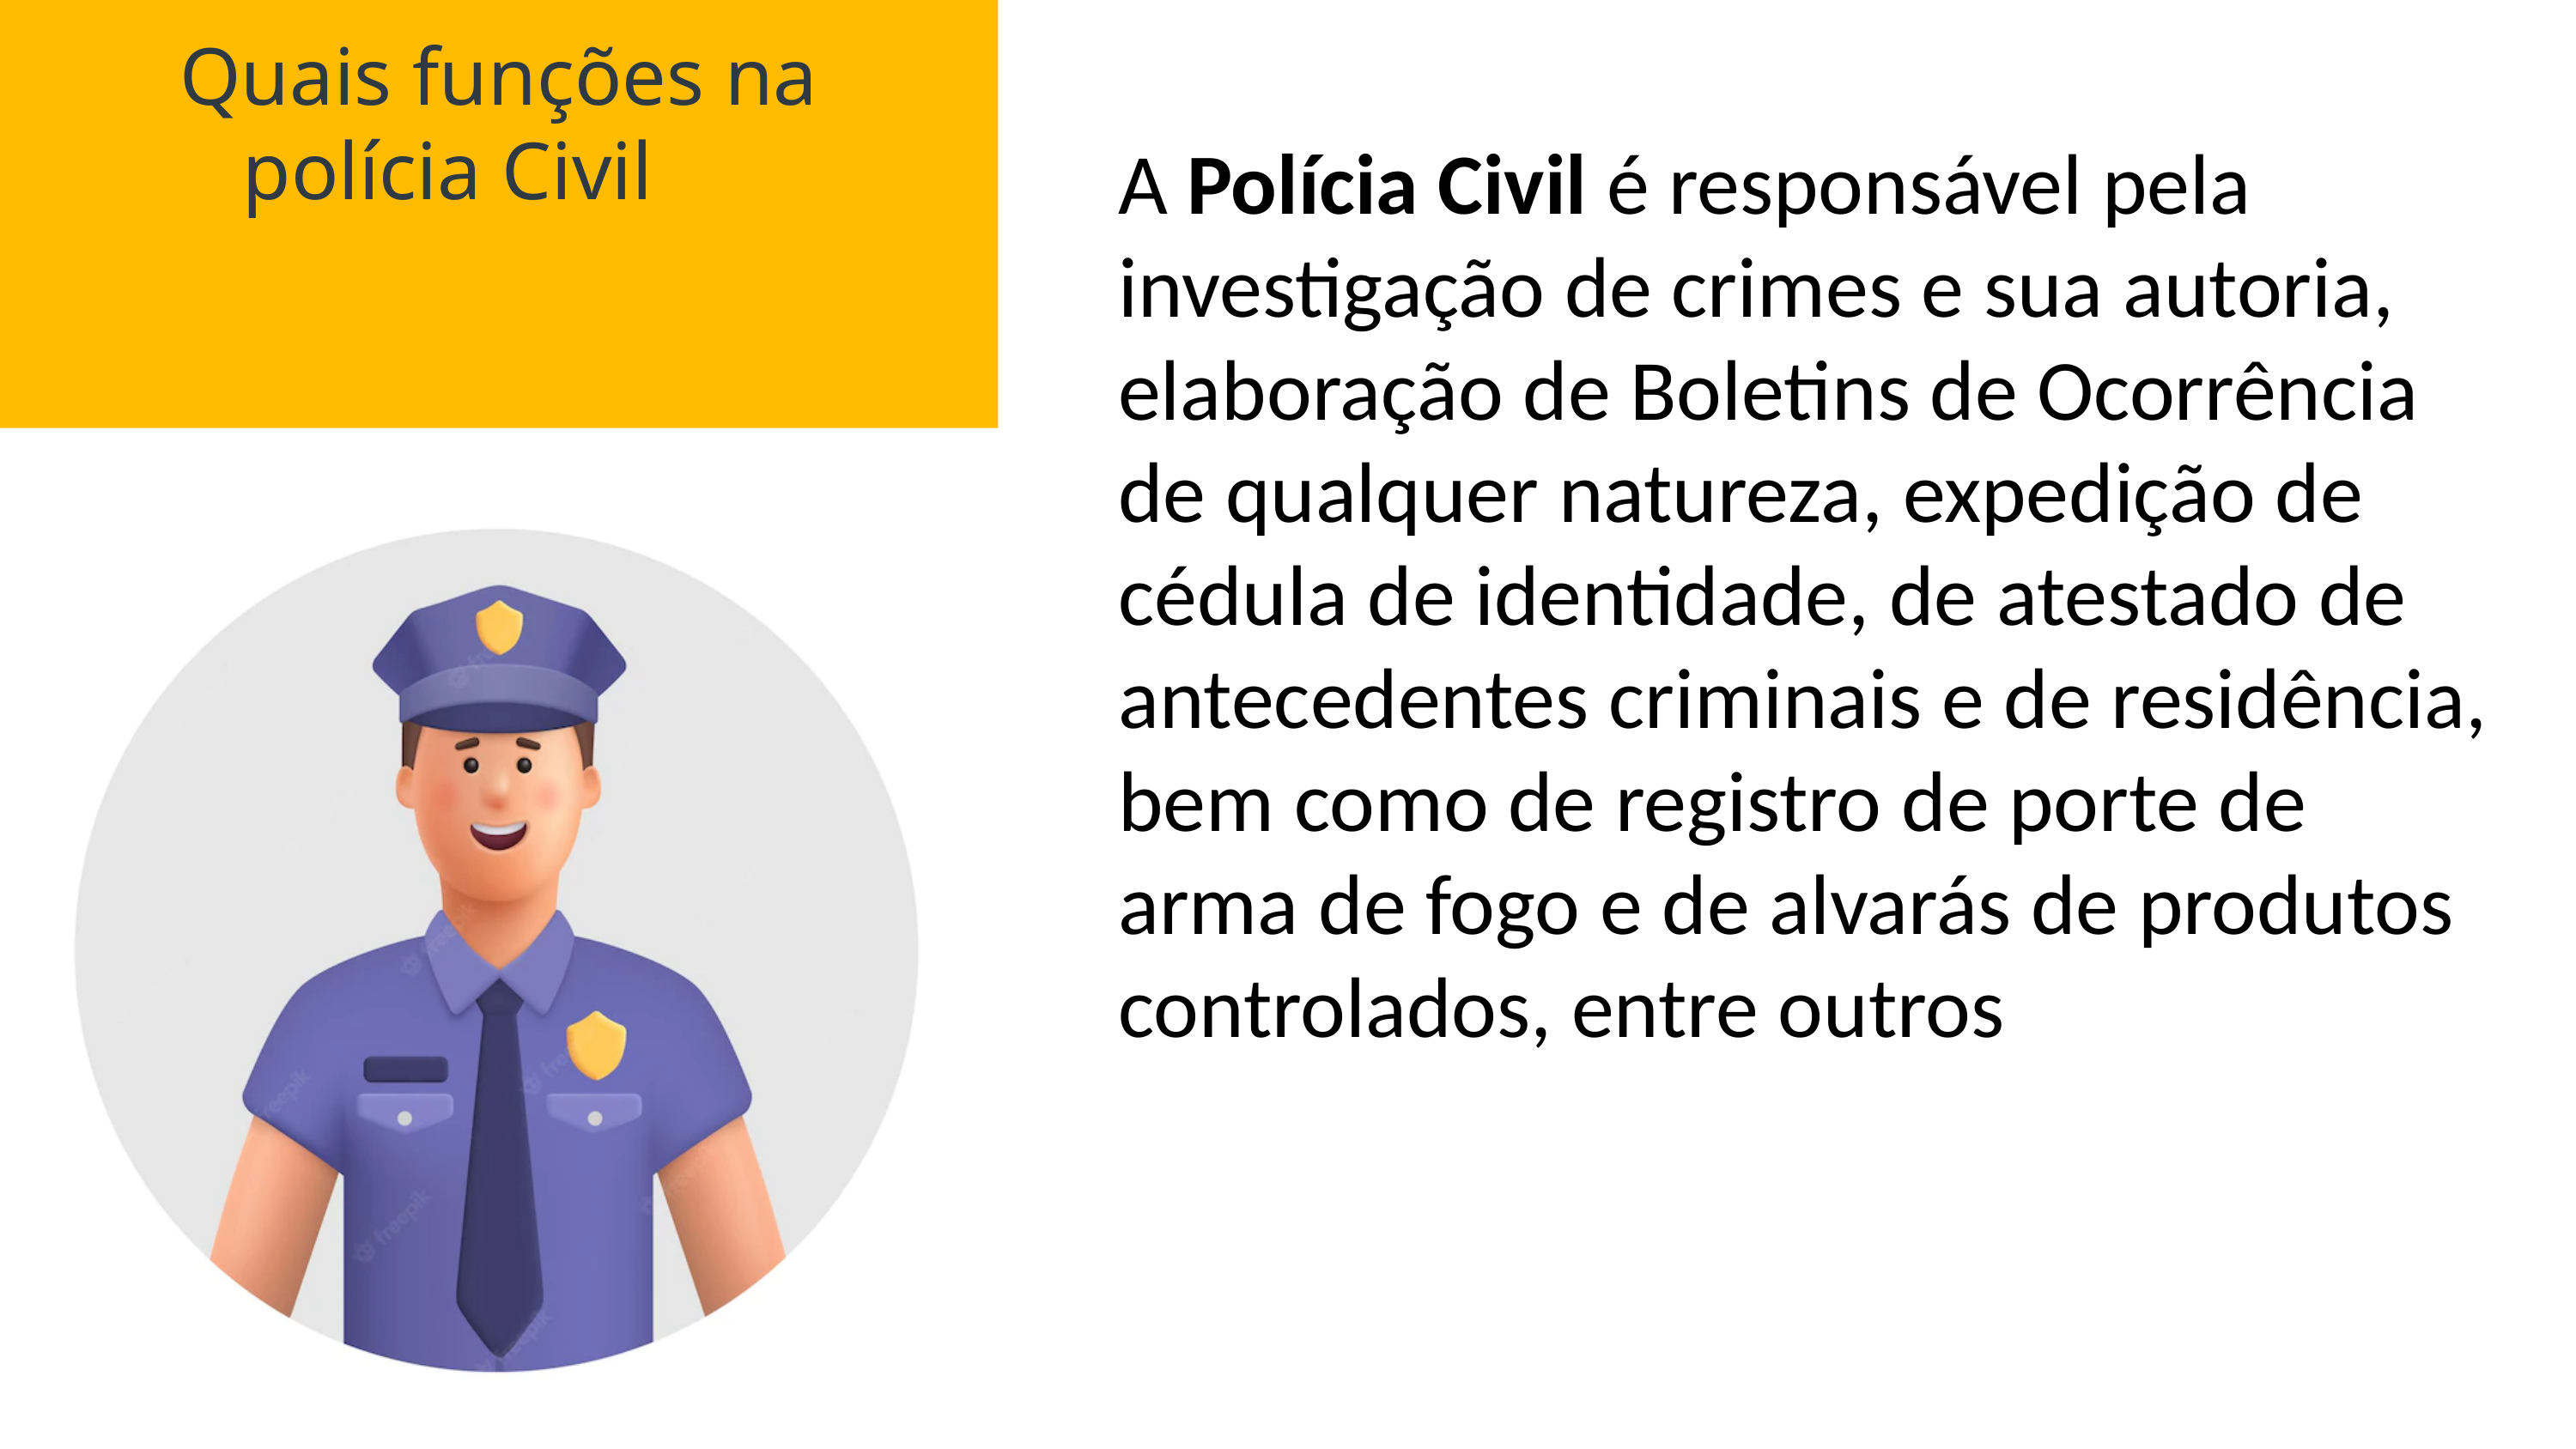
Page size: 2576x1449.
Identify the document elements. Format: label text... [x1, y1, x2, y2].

text_box A Polícia Civil é responsável pela investigação de crimes e sua autoria, elaboração de Boletins de Ocorrência de qualquer natureza, expedição de cédula de identidade, de atestado de antecedentes criminais e de residência, bem como de registro de porte de arma de fogo e de alvarás de produtos controlados, entre outros [1105, 121, 2512, 1062]
picture [0, 453, 993, 1447]
text_box Quais funções na polícia Civil [58, 26, 939, 215]
text_box [1073, 88, 2512, 245]
text_box [0, 0, 999, 428]
